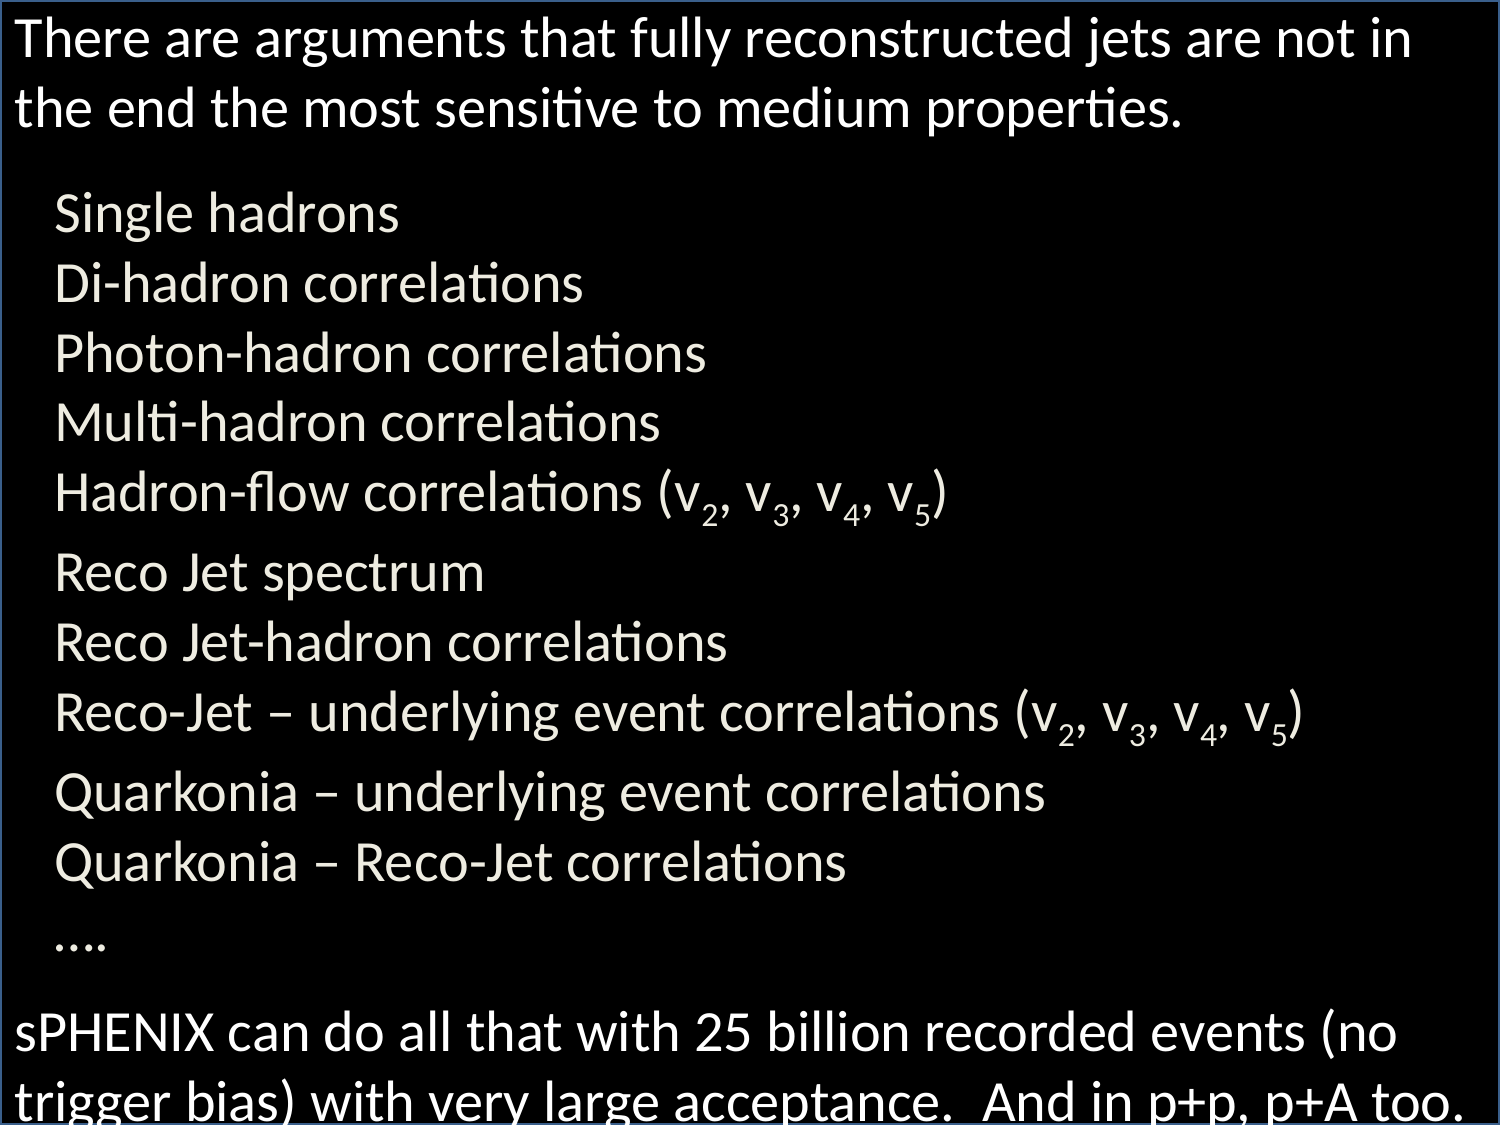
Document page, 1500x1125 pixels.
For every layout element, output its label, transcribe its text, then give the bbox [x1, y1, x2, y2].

text_box There are arguments that fully reconstructed jets are not in the end the most sensitive to medium properties. Single hadrons Di-hadron correlations Photon-hadron correlations Multi-hadron correlations Hadron-flow correlations (v2, v3, v4, v5) Reco Jet spectrum Reco Jet-hadron correlations Reco-Jet – underlying event correlations (v2, v3, v4, v5) Quarkonia – underlying event correlations Quarkonia – Reco-Jet correlations …. sPHENIX can do all that with 25 billion recorded events (no trigger bias) with very large acceptance. And in p+p, p+A too. [0, 0, 1500, 1125]
